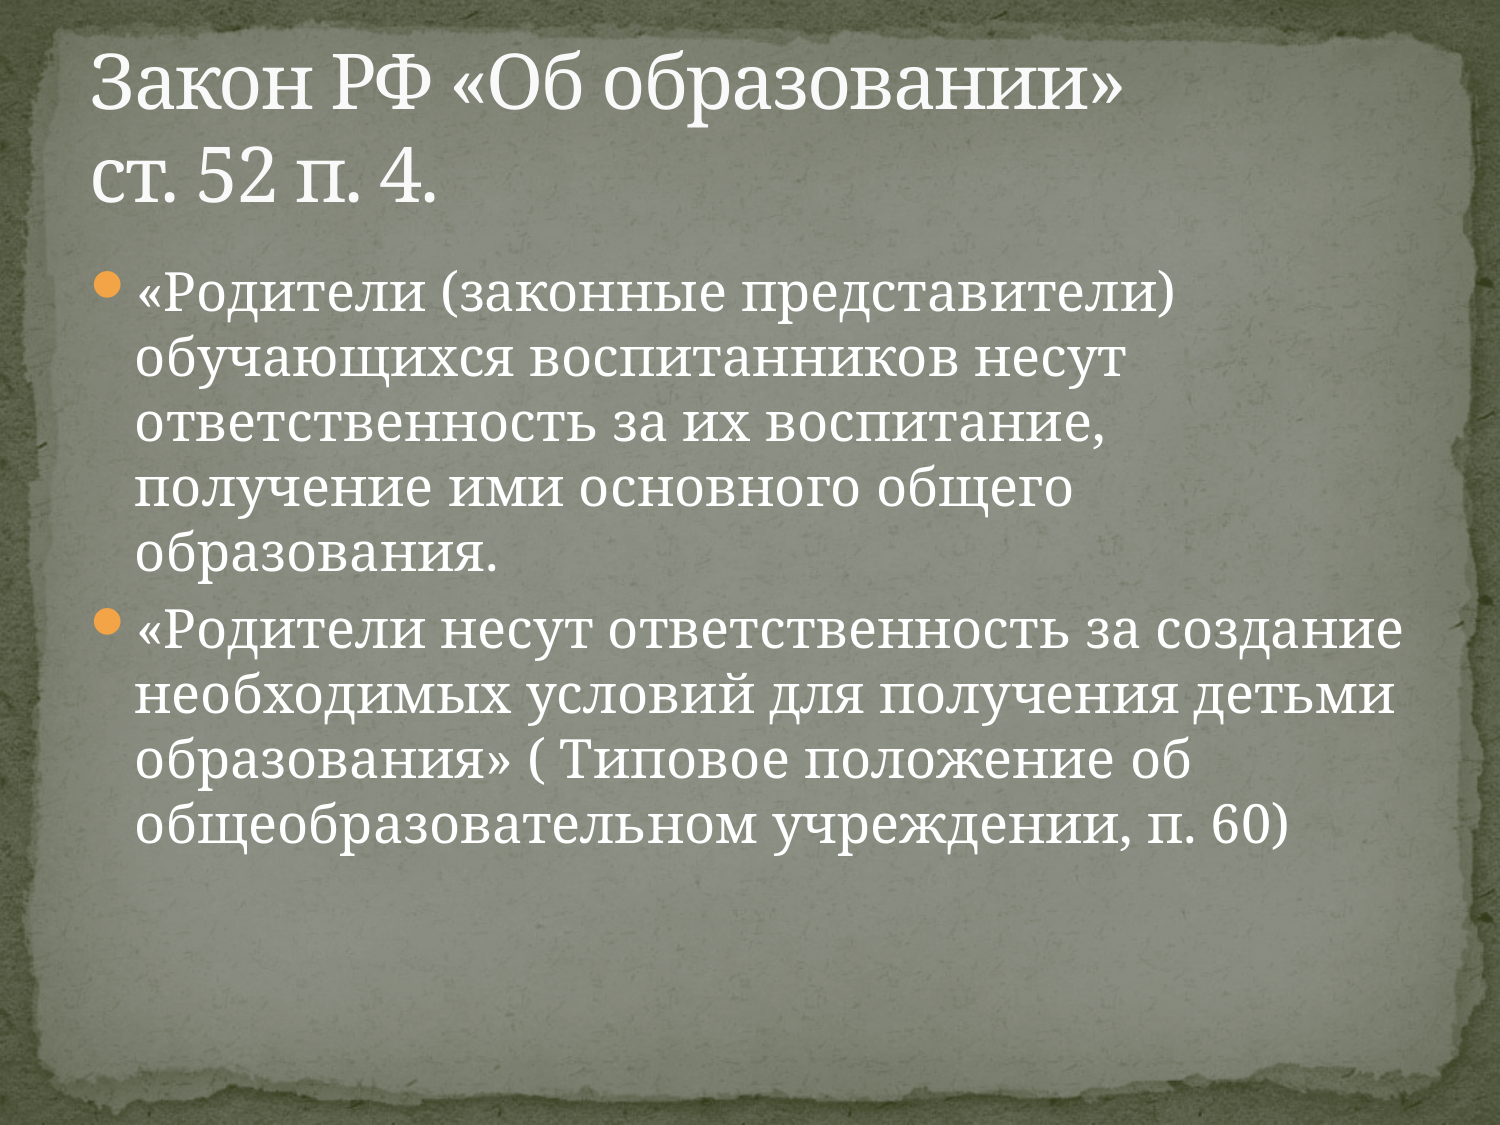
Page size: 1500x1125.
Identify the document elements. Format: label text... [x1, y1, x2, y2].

list «Родители (законные представители) обучающихся воспитанников несут ответственность за их воспитание, получение ими основного общего образования. «Родители несут ответственность за создание необходимых условий для получения детьми образования» ( Типовое положение об общеобразовательном учреждении, п. 60) [74, 249, 1426, 1001]
title Закон РФ «Об образовании» ст. 52 п. 4. [74, 24, 1425, 225]
